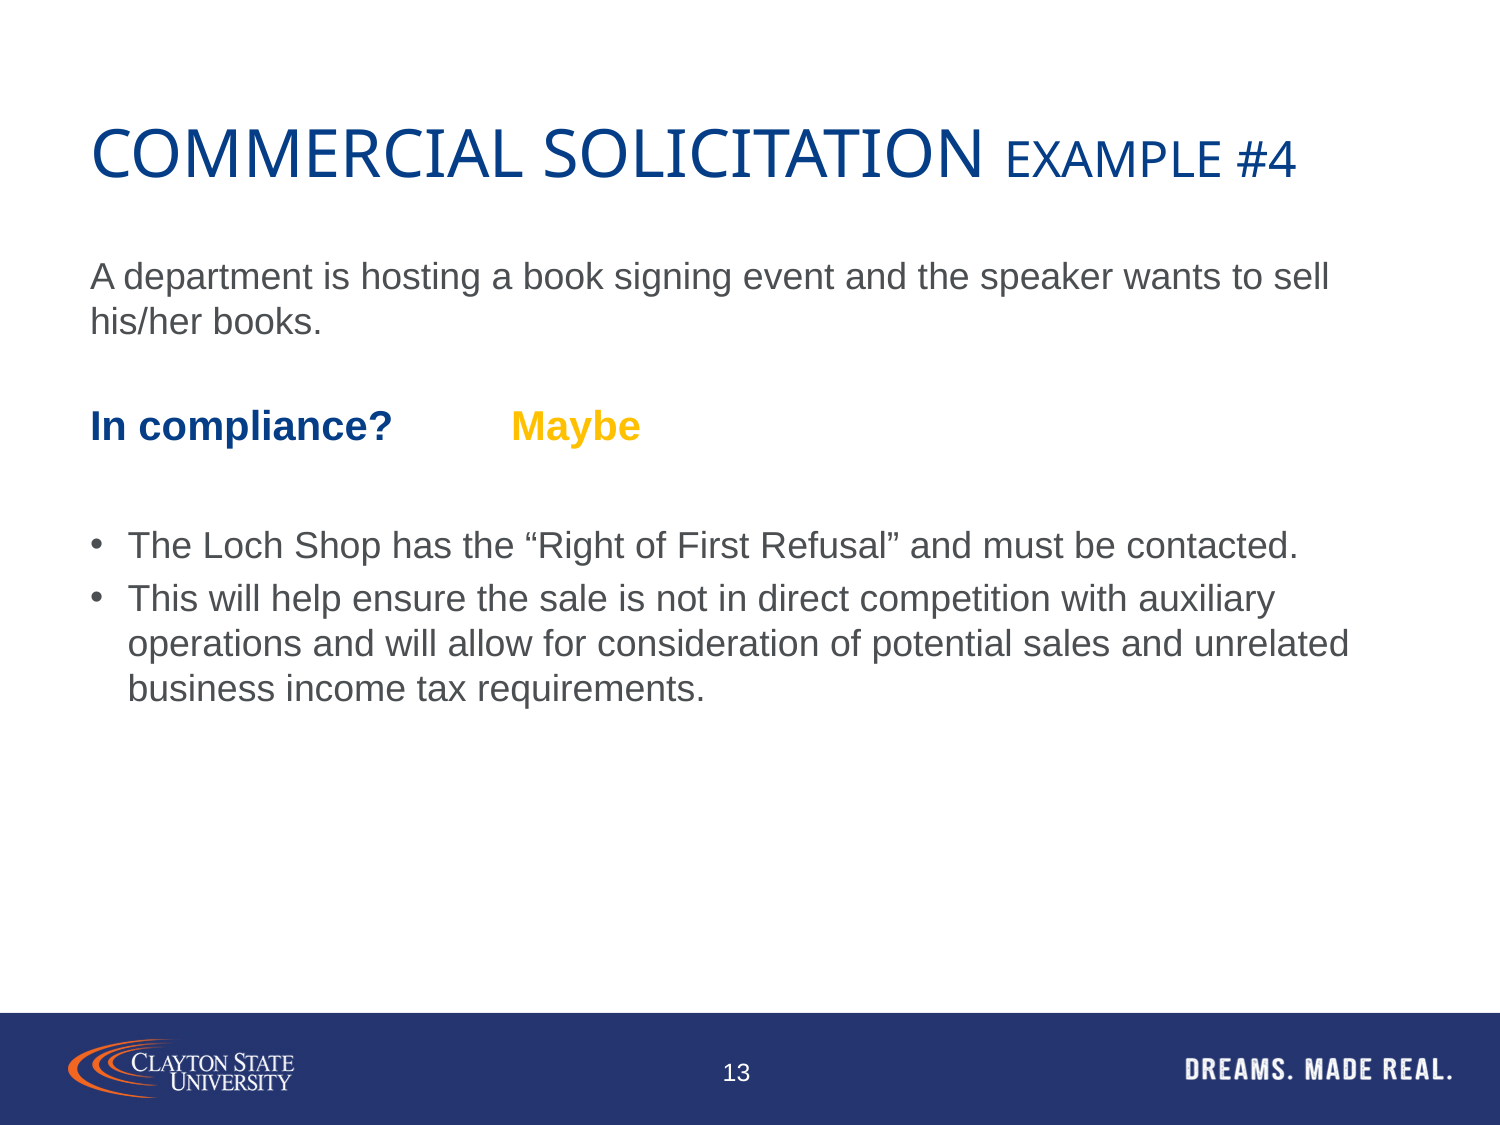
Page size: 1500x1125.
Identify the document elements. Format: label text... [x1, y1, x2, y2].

text_box The Loch Shop has the “Right of First Refusal” and must be contacted. This will help ensure the sale is not in direct competition with auxiliary operations and will allow for consideration of potential sales and unrelated business income tax requirements. [74, 513, 1425, 818]
picture [0, 0, 1500, 1125]
text_box Maybe [496, 391, 663, 463]
text_box In compliance? [75, 391, 414, 463]
slide_number 13 [294, 1041, 1179, 1102]
list A department is hosting a book signing event and the speaker wants to sell his/her books. [75, 244, 1425, 486]
title Commercial solicitation example #4 [75, 38, 1425, 244]
